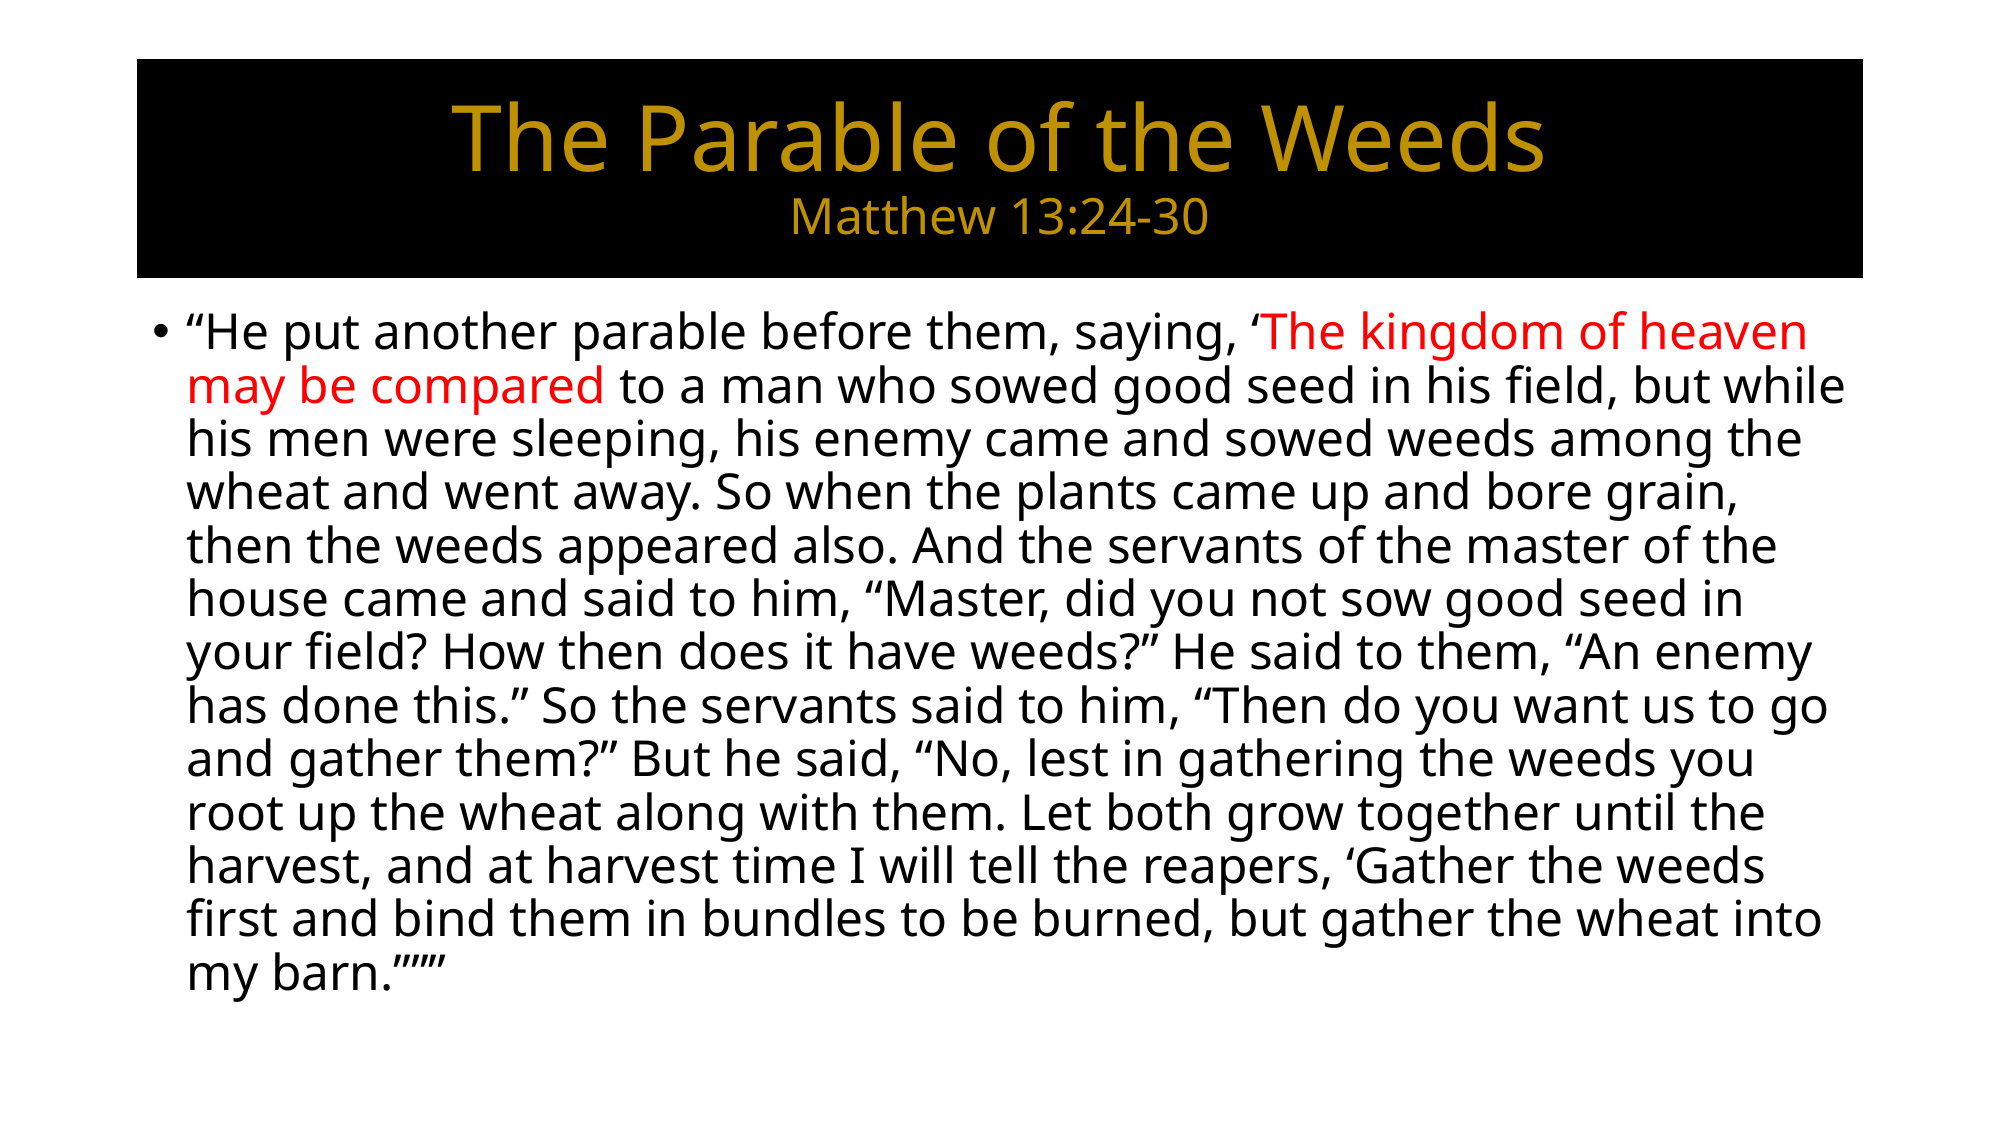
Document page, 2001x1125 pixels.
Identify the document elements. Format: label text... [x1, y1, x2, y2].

list “He put another parable before them, saying, ‘The kingdom of heaven may be compared to a man who sowed good seed in his field, but while his men were sleeping, his enemy came and sowed weeds among the wheat and went away. So when the plants came up and bore grain, then the weeds appeared also. And the servants of the master of the house came and said to him, “Master, did you not sow good seed in your field? How then does it have weeds?” He said to them, “An enemy has done this.” So the servants said to him, “Then do you want us to go and gather them?” But he said, “No, lest in gathering the weeds you root up the wheat along with them. Let both grow together until the harvest, and at harvest time I will tell the reapers, ‘Gather the weeds first and bind them in bundles to be burned, but gather the wheat into my barn.’”’” [137, 299, 1863, 1014]
title The Parable of the Weeds Matthew 13:24-30 [137, 59, 1863, 278]
